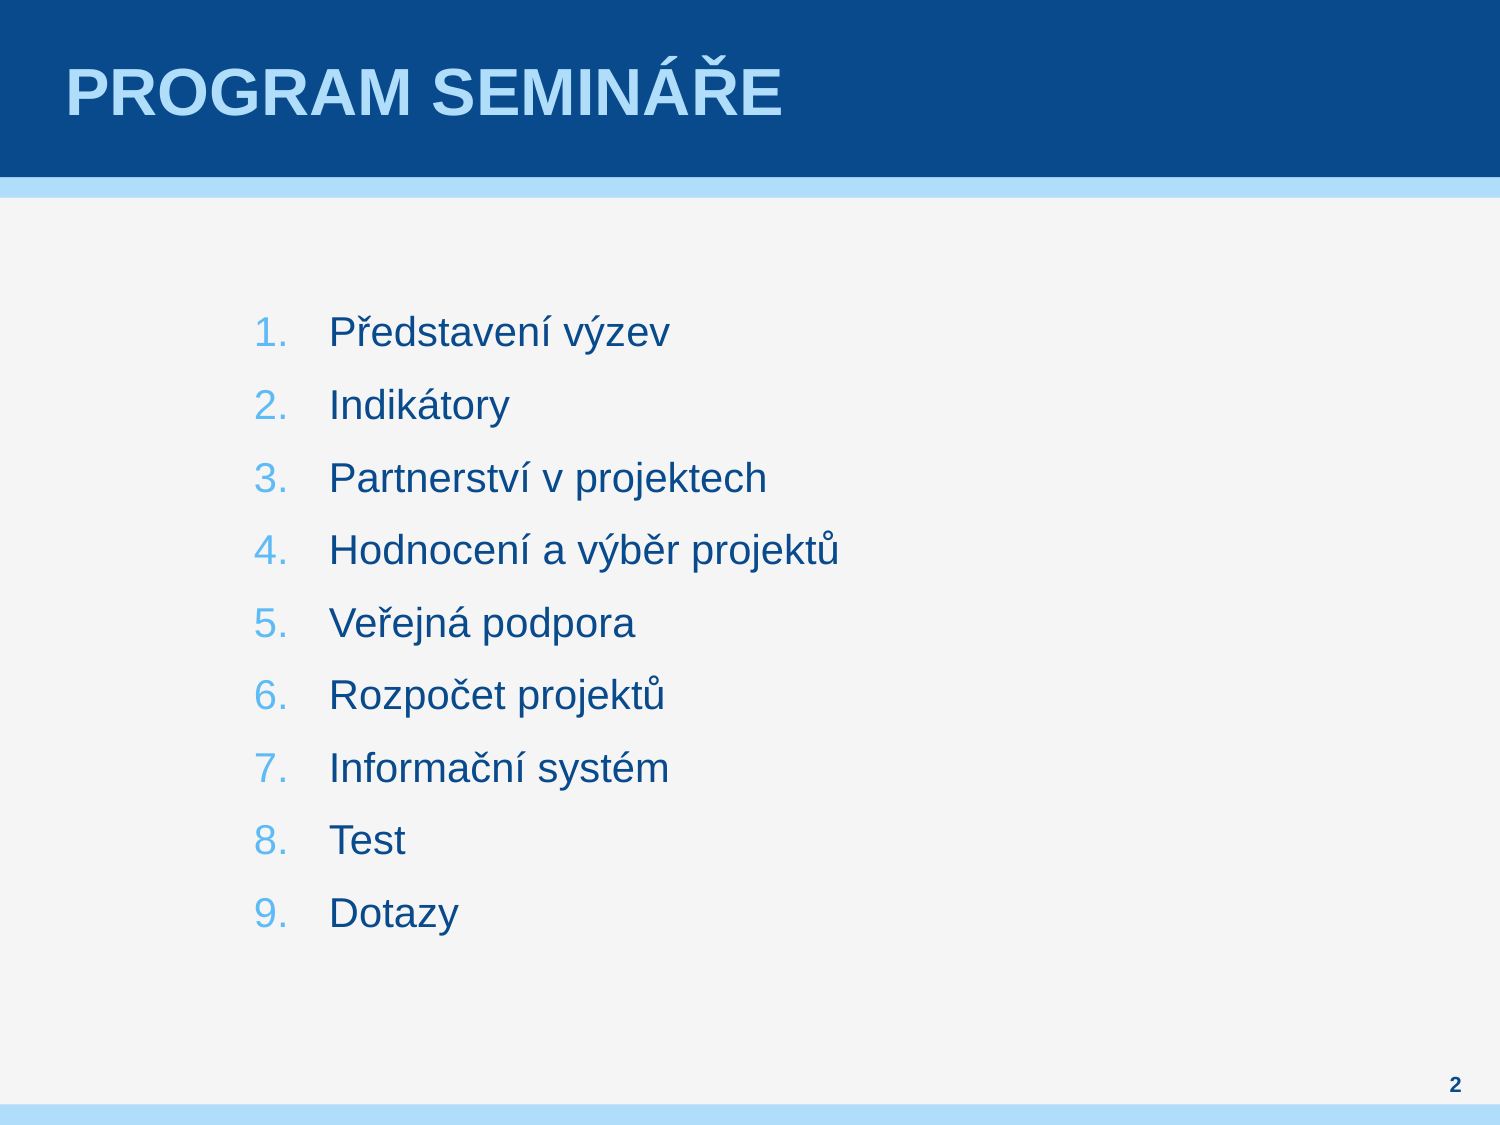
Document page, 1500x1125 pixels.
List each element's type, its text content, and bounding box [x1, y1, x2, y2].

title Program Semináře [59, 0, 1441, 178]
slide_number 2 [1417, 1068, 1495, 1099]
list Představení výzev Indikátory Partnerství v projektech Hodnocení a výběr projektů Veřejná podpora Rozpočet projektů Informační systém Test Dotazy [253, 295, 1412, 965]
